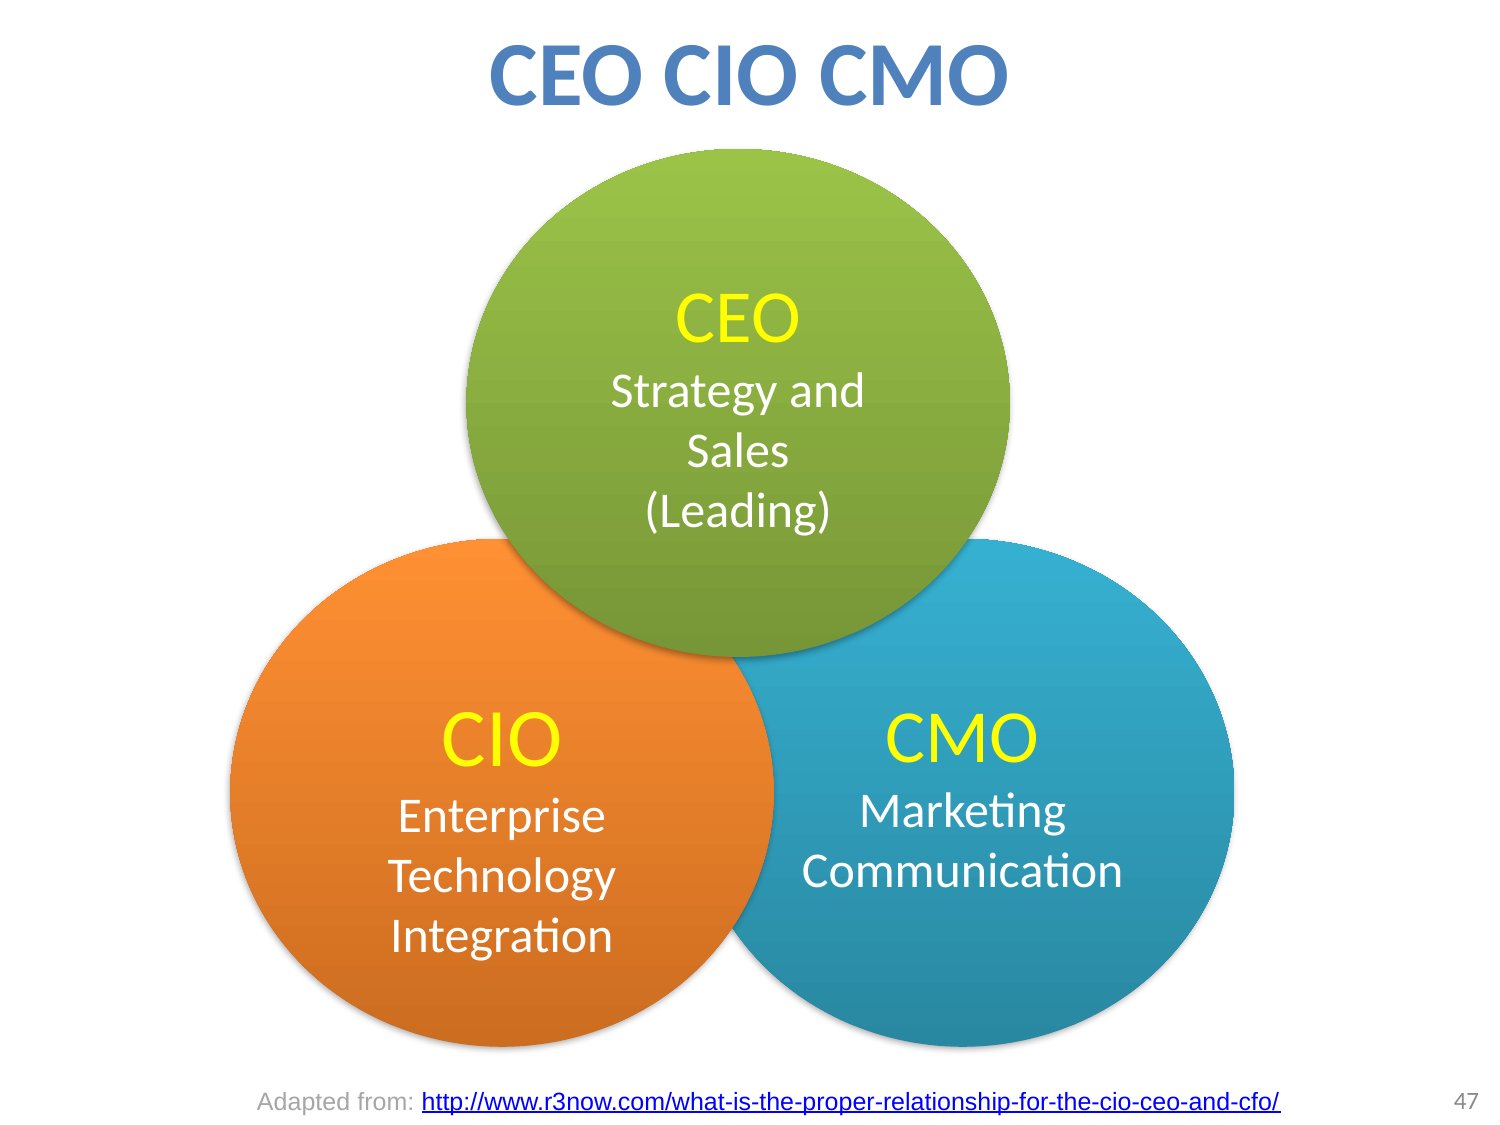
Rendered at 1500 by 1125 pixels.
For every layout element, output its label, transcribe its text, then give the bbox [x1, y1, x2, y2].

text_box Adapted from: http://www.r3now.com/what-is-the-proper-relationship-for-the-cio-ceo-and-cfo/ [242, 1077, 1314, 1123]
title CEO CIO CMO [75, 0, 1425, 138]
text_box CMO Marketing Communication [736, 539, 1235, 1047]
slide_number 47 [1144, 1069, 1495, 1125]
text_box CEO Strategy and Sales (Leading) [466, 148, 1010, 657]
text_box CIO Enterprise Technology Integration [230, 538, 774, 1047]
